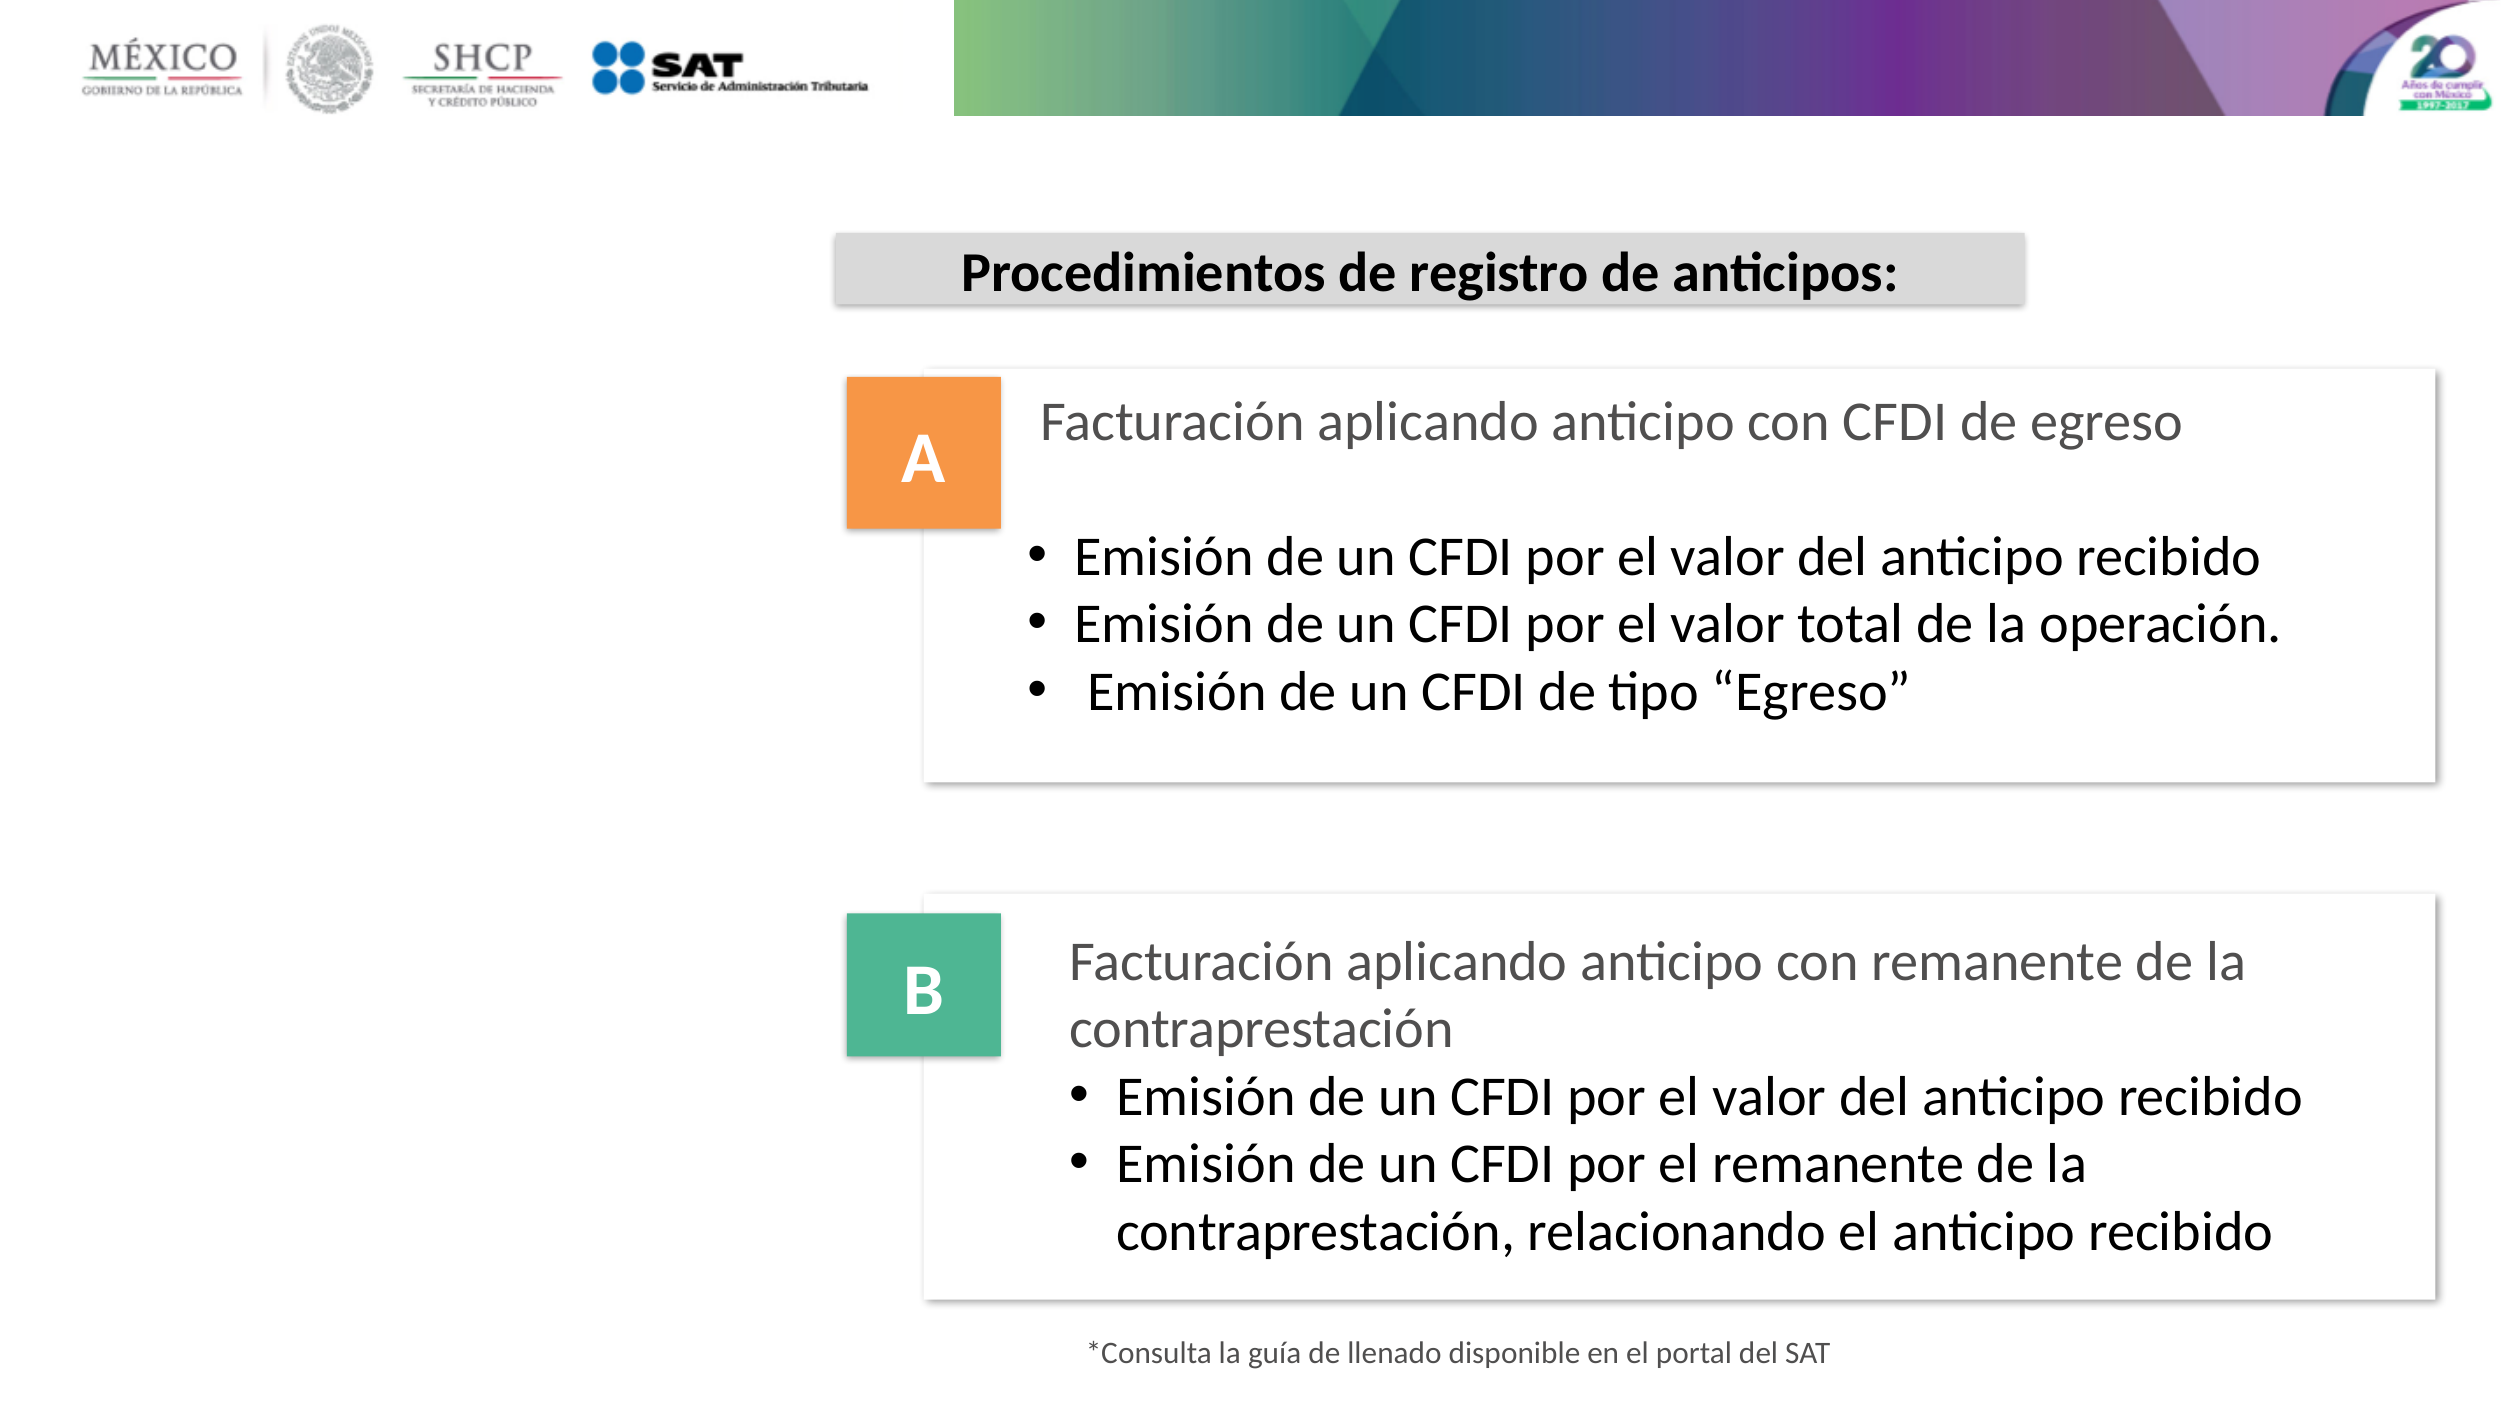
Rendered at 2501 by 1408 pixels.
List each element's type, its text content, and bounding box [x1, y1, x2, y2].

text_box Facturación aplicando anticipo con CFDI de egreso Emisión de un CFDI por el valor del anticipo recibido Emisión de un CFDI por el valor total de la operación. Emisión de un CFDI de tipo “Egreso” [1012, 376, 2382, 730]
text_box Procedimientos de registro de anticipos: [835, 232, 2025, 305]
text_box Facturación aplicando anticipo con remanente de la contraprestación Emisión de un CFDI por el valor del anticipo recibido Emisión de un CFDI por el remanente de la contraprestación, relacionando el anticipo recibido [1054, 916, 2382, 1269]
text_box A [846, 376, 1002, 529]
text_box [923, 893, 2436, 1300]
text_box B [846, 913, 1002, 1057]
picture [953, 0, 2501, 116]
picture [79, 0, 903, 116]
text_box [923, 368, 2436, 783]
text_box *Consulta la guía de llenado disponible en el portal del SAT [1071, 1324, 1875, 1377]
